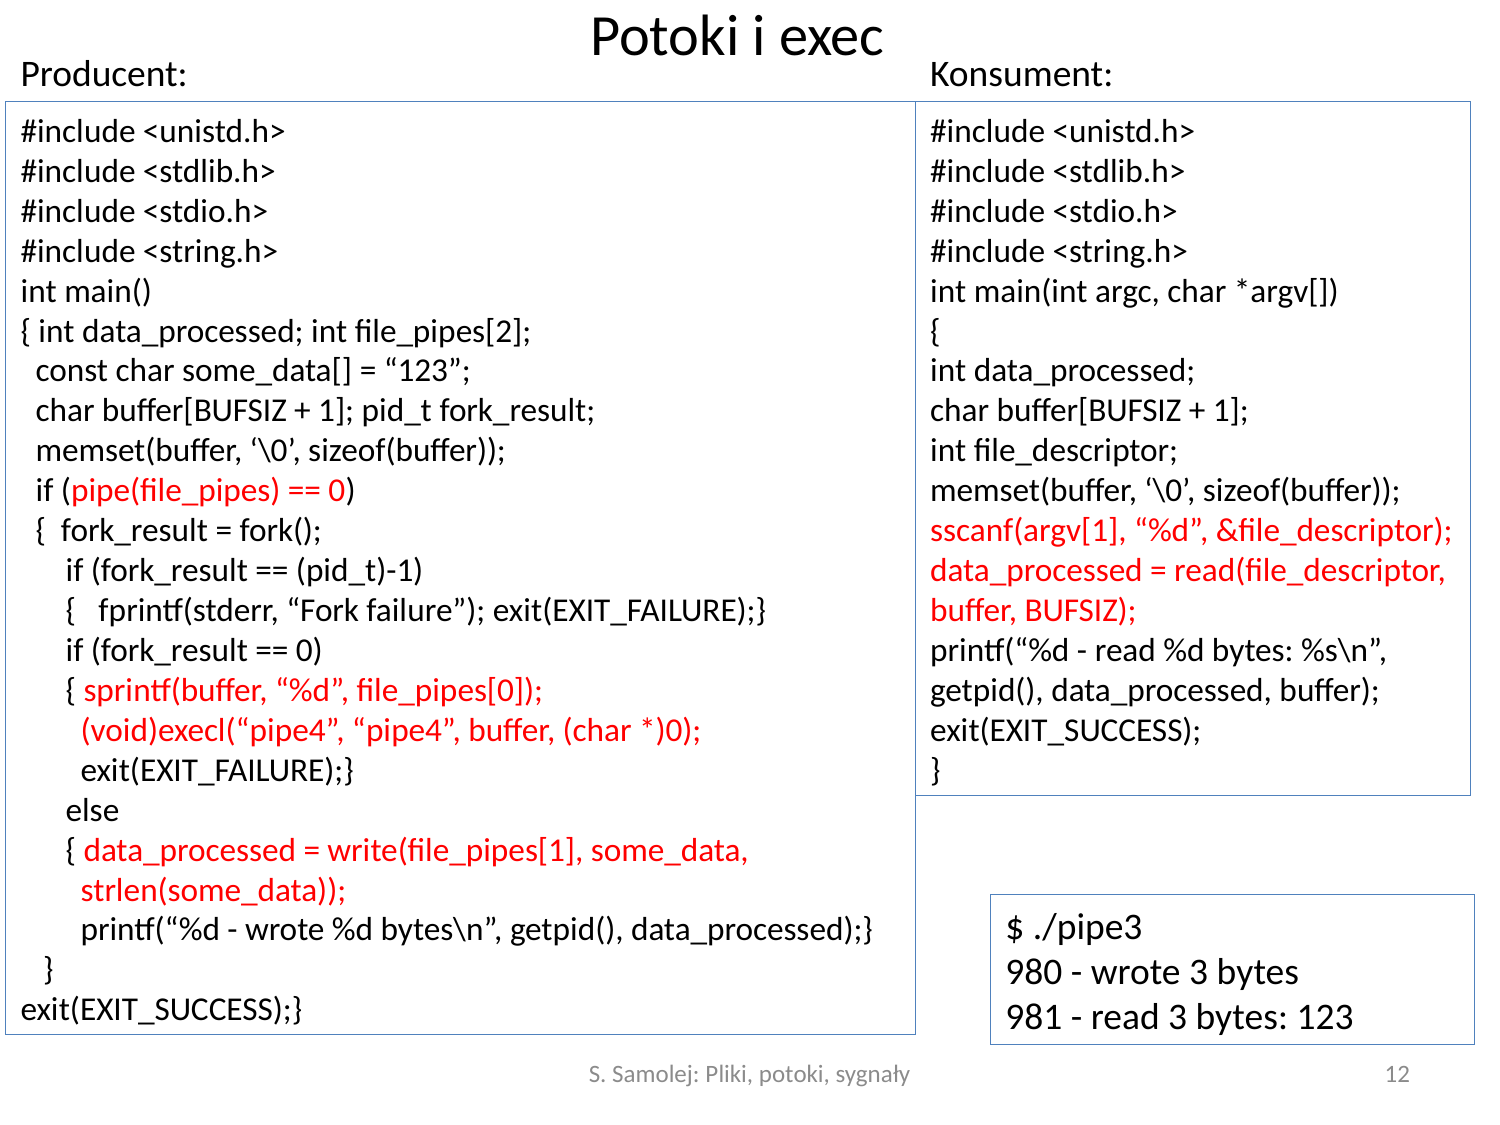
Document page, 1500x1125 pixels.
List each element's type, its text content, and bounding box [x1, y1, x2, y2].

title Potoki i exec [549, 9, 939, 55]
slide_number 12 [1074, 1045, 1425, 1103]
text_box Konsument: [915, 41, 1223, 101]
footer S. Samolej: Pliki, potoki, sygnały [512, 1042, 988, 1103]
text_box $ ./pipe3 980 - wrote 3 bytes 981 - read 3 bytes: 123 [990, 894, 1475, 1045]
text_box Producent: [5, 41, 313, 101]
text_box #include <unistd.h> #include <stdlib.h> #include <stdio.h> #include <string.h> int main(int argc, char *argv[]) { int data_processed; char buffer[BUFSIZ + 1]; int file_descriptor; memset(buffer, ‘\0’, sizeof(buffer)); sscanf(argv[1], “%d”, &file_descriptor); data_processed = read(file_descriptor, buffer, BUFSIZ); printf(“%d - read %d bytes: %s\n”, getpid(), data_processed, buffer); exit(EXIT_SUCCESS); } [915, 101, 1471, 796]
text_box #include <unistd.h> #include <stdlib.h> #include <stdio.h> #include <string.h> int main() { int data_processed; int file_pipes[2]; const char some_data[] = “123”; char buffer[BUFSIZ + 1]; pid_t fork_result; memset(buffer, ‘\0’, sizeof(buffer)); if (pipe(file_pipes) == 0) { fork_result = fork(); if (fork_result == (pid_t)-1) { fprintf(stderr, “Fork failure”); exit(EXIT_FAILURE);} if (fork_result == 0) { sprintf(buffer, “%d”, file_pipes[0]); (void)execl(“pipe4”, “pipe4”, buffer, (char *)0); exit(EXIT_FAILURE);} else { data_processed = write(file_pipes[1], some_data, strlen(some_data)); printf(“%d - wrote %d bytes\n”, getpid(), data_processed);} } exit(EXIT_SUCCESS);} [5, 101, 916, 1035]
